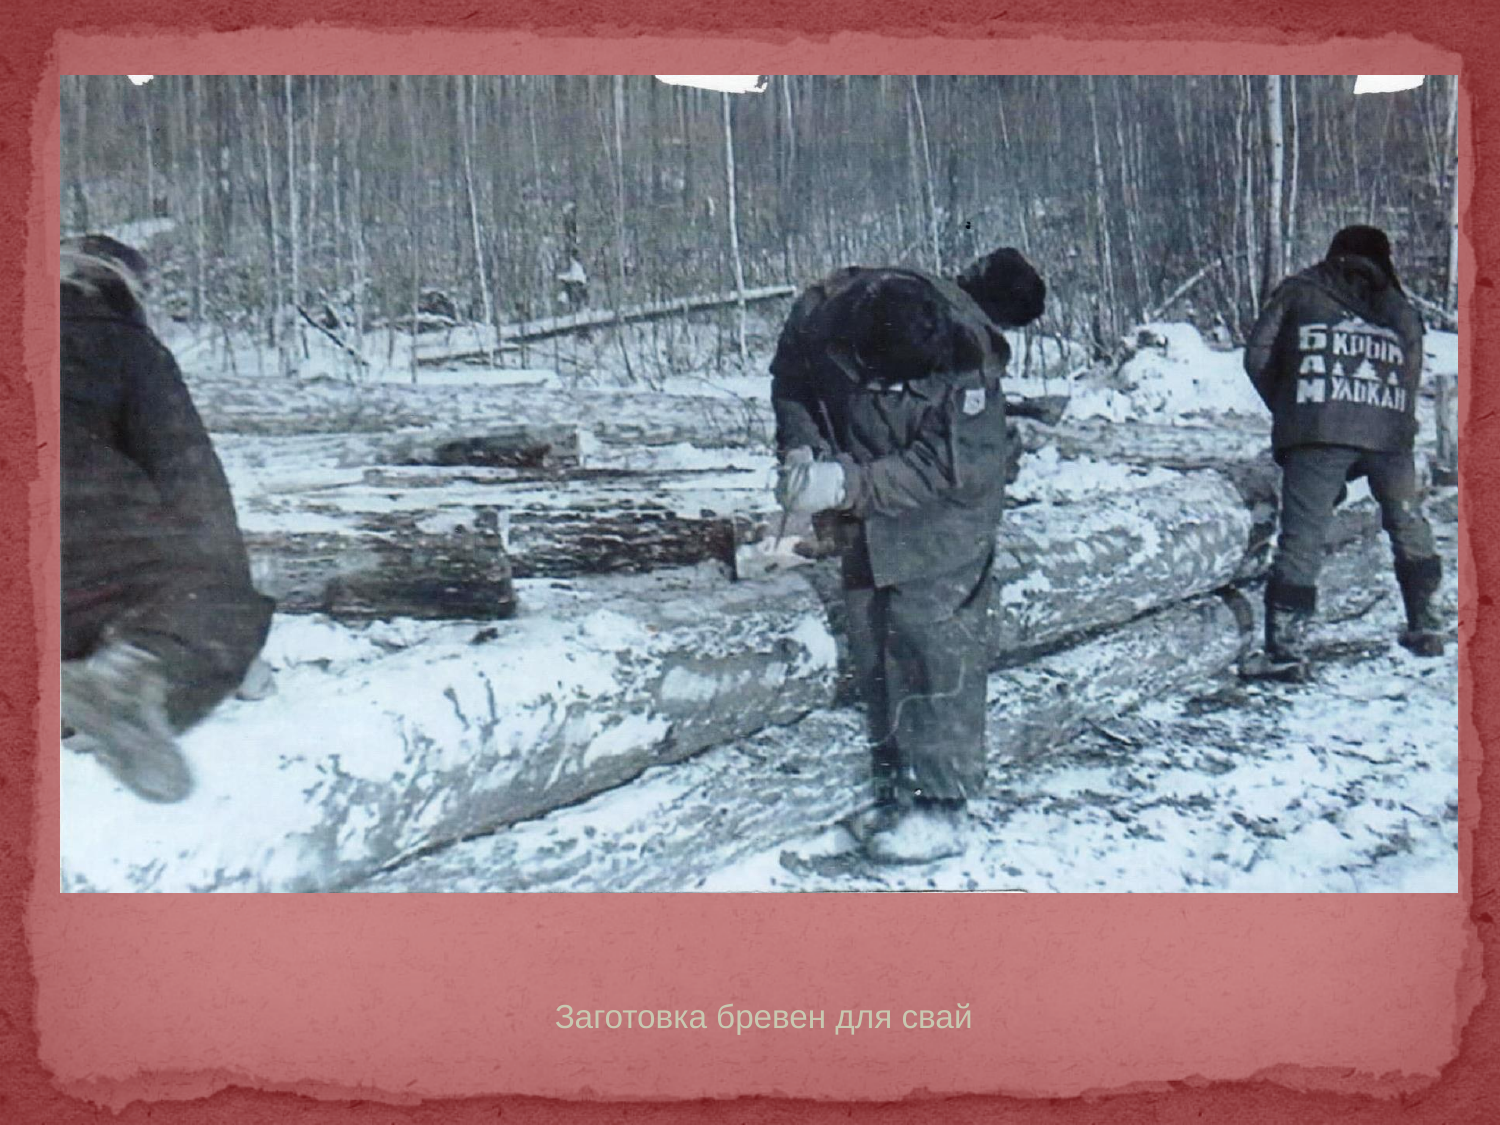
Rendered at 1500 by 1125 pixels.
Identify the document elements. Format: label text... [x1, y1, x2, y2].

picture [60, 75, 1458, 893]
list Заготовка бревен для свай [76, 905, 1461, 1064]
